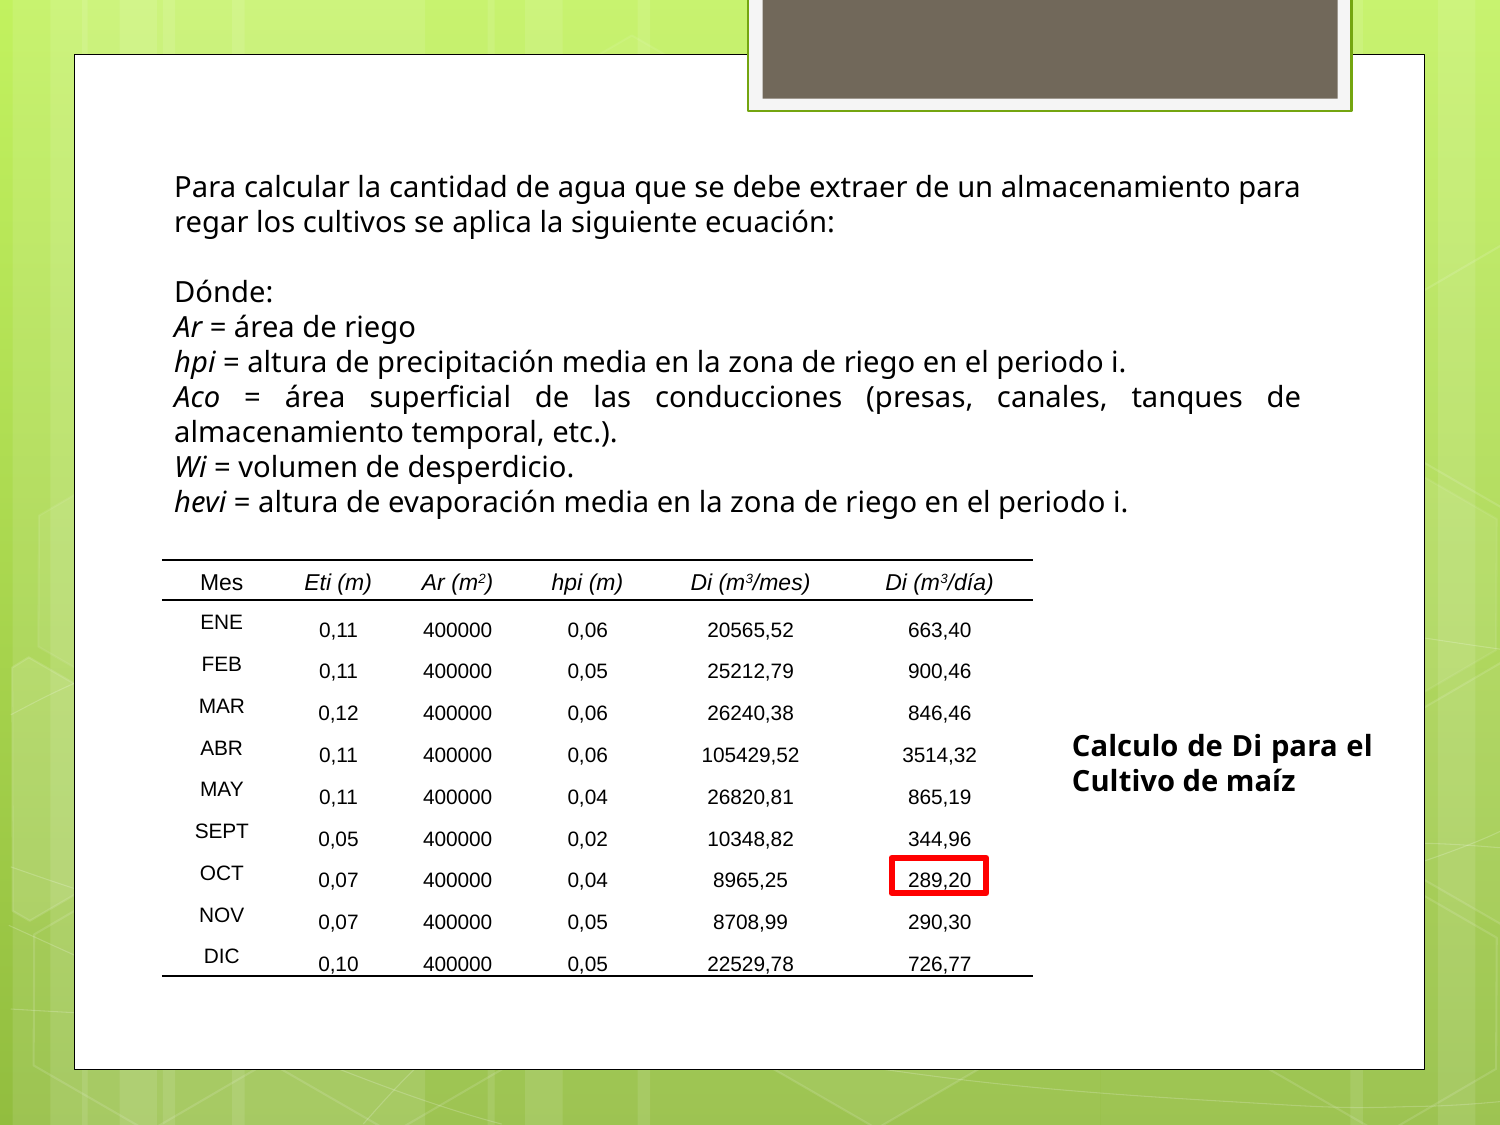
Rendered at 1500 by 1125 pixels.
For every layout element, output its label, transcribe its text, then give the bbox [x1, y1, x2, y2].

table_cell 0,11 [282, 601, 395, 642]
table_cell 3514,32 [846, 725, 1033, 767]
table_cell 0,12 [282, 684, 395, 725]
table_cell ABR [162, 725, 282, 767]
table_cell 20565,52 [655, 601, 846, 642]
table_cell 400000 [395, 851, 520, 892]
table_cell NOV [162, 892, 282, 934]
table_cell OCT [162, 851, 282, 892]
table_cell 0,02 [520, 809, 655, 851]
table_cell 0,06 [520, 684, 655, 725]
table_cell 400000 [395, 892, 520, 934]
table_cell 8965,25 [655, 851, 846, 892]
table_cell 846,46 [846, 684, 1033, 725]
table_cell 0,07 [282, 892, 395, 934]
table_cell 400000 [395, 809, 520, 851]
table_cell 26820,81 [655, 767, 846, 809]
text_box [890, 856, 987, 894]
table_cell 865,19 [846, 767, 1033, 809]
table_cell 663,40 [846, 601, 1033, 642]
text_box Calculo de Di para el Cultivo de maíz [1057, 719, 1388, 805]
table_cell 400000 [395, 934, 520, 975]
table_cell 400000 [395, 601, 520, 642]
table_cell 0,05 [520, 642, 655, 684]
table_cell 0,05 [282, 809, 395, 851]
table_cell MAR [162, 684, 282, 725]
table_cell 400000 [395, 767, 520, 809]
table_header hpi (m) [520, 561, 655, 599]
table_cell ENE [162, 601, 282, 642]
table_cell 0,11 [282, 642, 395, 684]
table_cell MAY [162, 767, 282, 809]
table_cell DIC [162, 934, 282, 975]
table_cell 10348,82 [655, 809, 846, 851]
table_cell 344,96 [846, 809, 1033, 851]
table_header Di (m3/día) [846, 561, 1033, 599]
table_cell 400000 [395, 725, 520, 767]
table_header Ar (m2) [395, 561, 520, 599]
table_cell 290,30 [846, 892, 1033, 934]
table_cell 0,11 [282, 767, 395, 809]
table_cell 726,77 [846, 934, 1033, 975]
table_cell 400000 [395, 642, 520, 684]
table_cell FEB [162, 642, 282, 684]
table_cell 8708,99 [655, 892, 846, 934]
table_cell SEPT [162, 809, 282, 851]
table_cell 0,07 [282, 851, 395, 892]
table_cell 289,20 [846, 851, 1033, 892]
table_cell 900,46 [846, 642, 1033, 684]
table_cell 0,11 [282, 725, 395, 767]
table_cell 25212,79 [655, 642, 846, 684]
table_cell 400000 [395, 684, 520, 725]
table_cell 0,05 [520, 892, 655, 934]
table_header Di (m3/mes) [655, 561, 846, 599]
table_cell 0,04 [520, 851, 655, 892]
table_cell 0,06 [520, 725, 655, 767]
table_header Eti (m) [282, 561, 395, 599]
table_cell 0,05 [520, 934, 655, 975]
table_cell 22529,78 [655, 934, 846, 975]
table_cell 105429,52 [655, 725, 846, 767]
table_cell 0,06 [520, 601, 655, 642]
table_cell 0,10 [282, 934, 395, 975]
table_cell 26240,38 [655, 684, 846, 725]
table_header Mes [162, 561, 282, 599]
table_cell 0,04 [520, 767, 655, 809]
